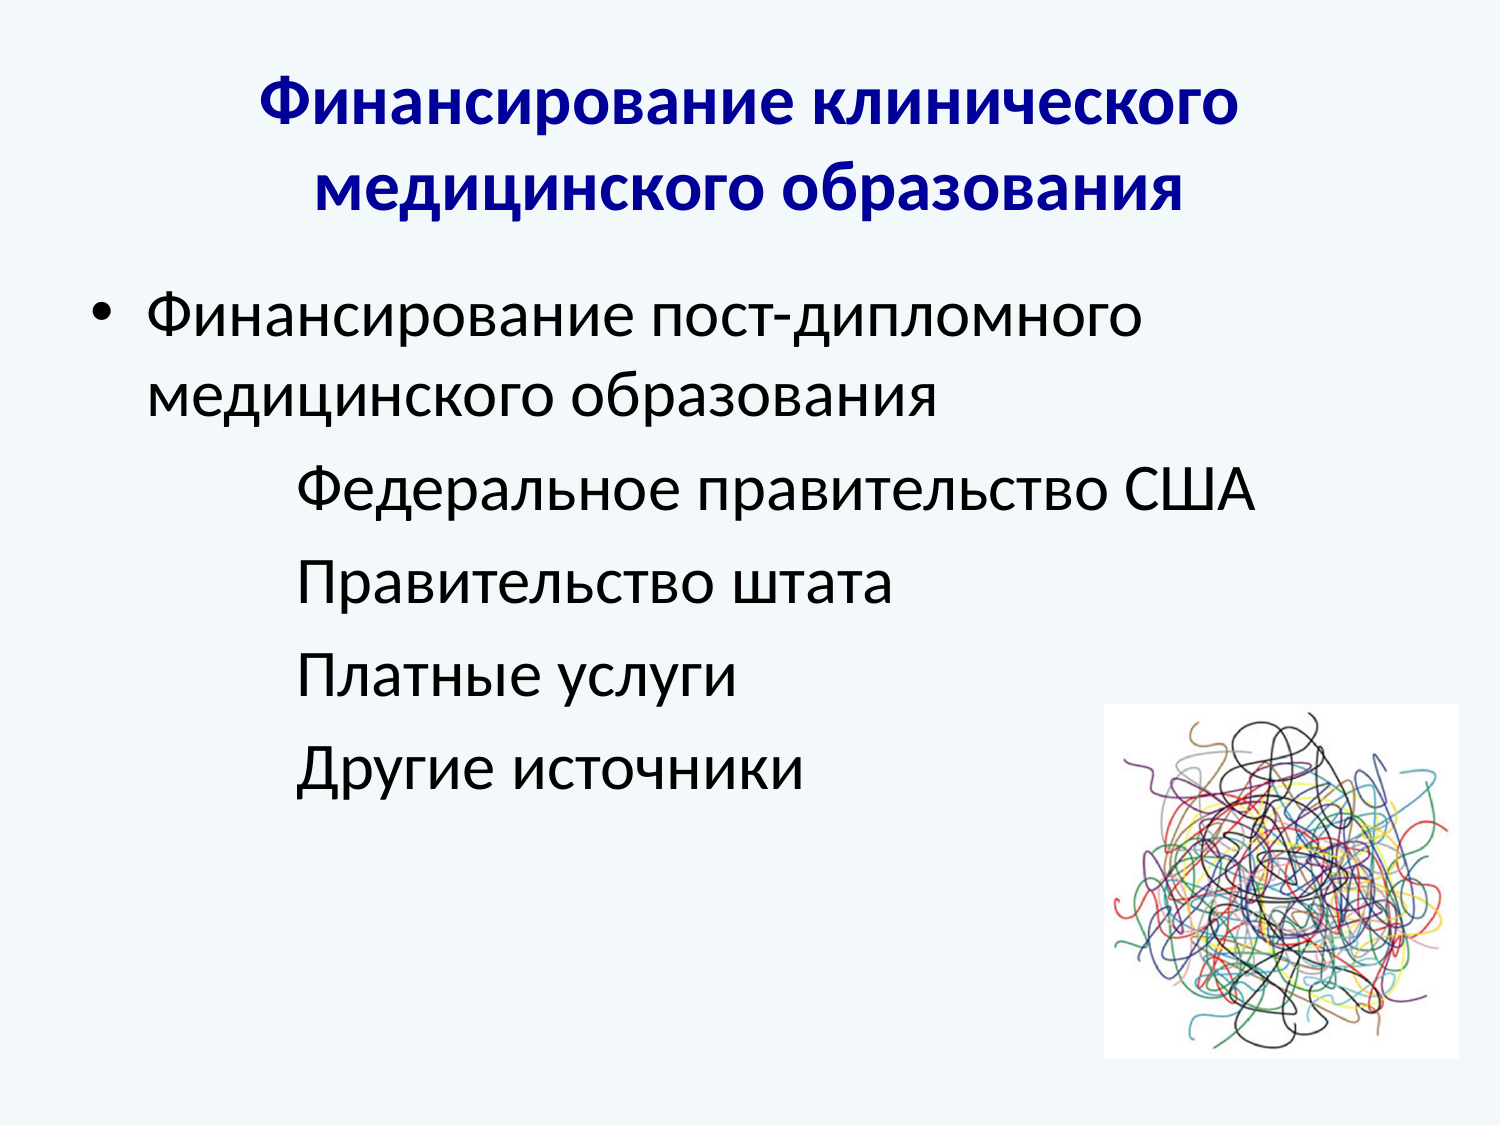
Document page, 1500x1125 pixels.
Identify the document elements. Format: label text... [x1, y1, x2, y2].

title Финансирование клинического медицинского образования [75, 45, 1425, 233]
picture [1104, 703, 1459, 1059]
list Финансирование пост-дипломного медицинского образования Федеральное правительство США Правительство штата Платные услуги Другие источники [75, 262, 1425, 1005]
